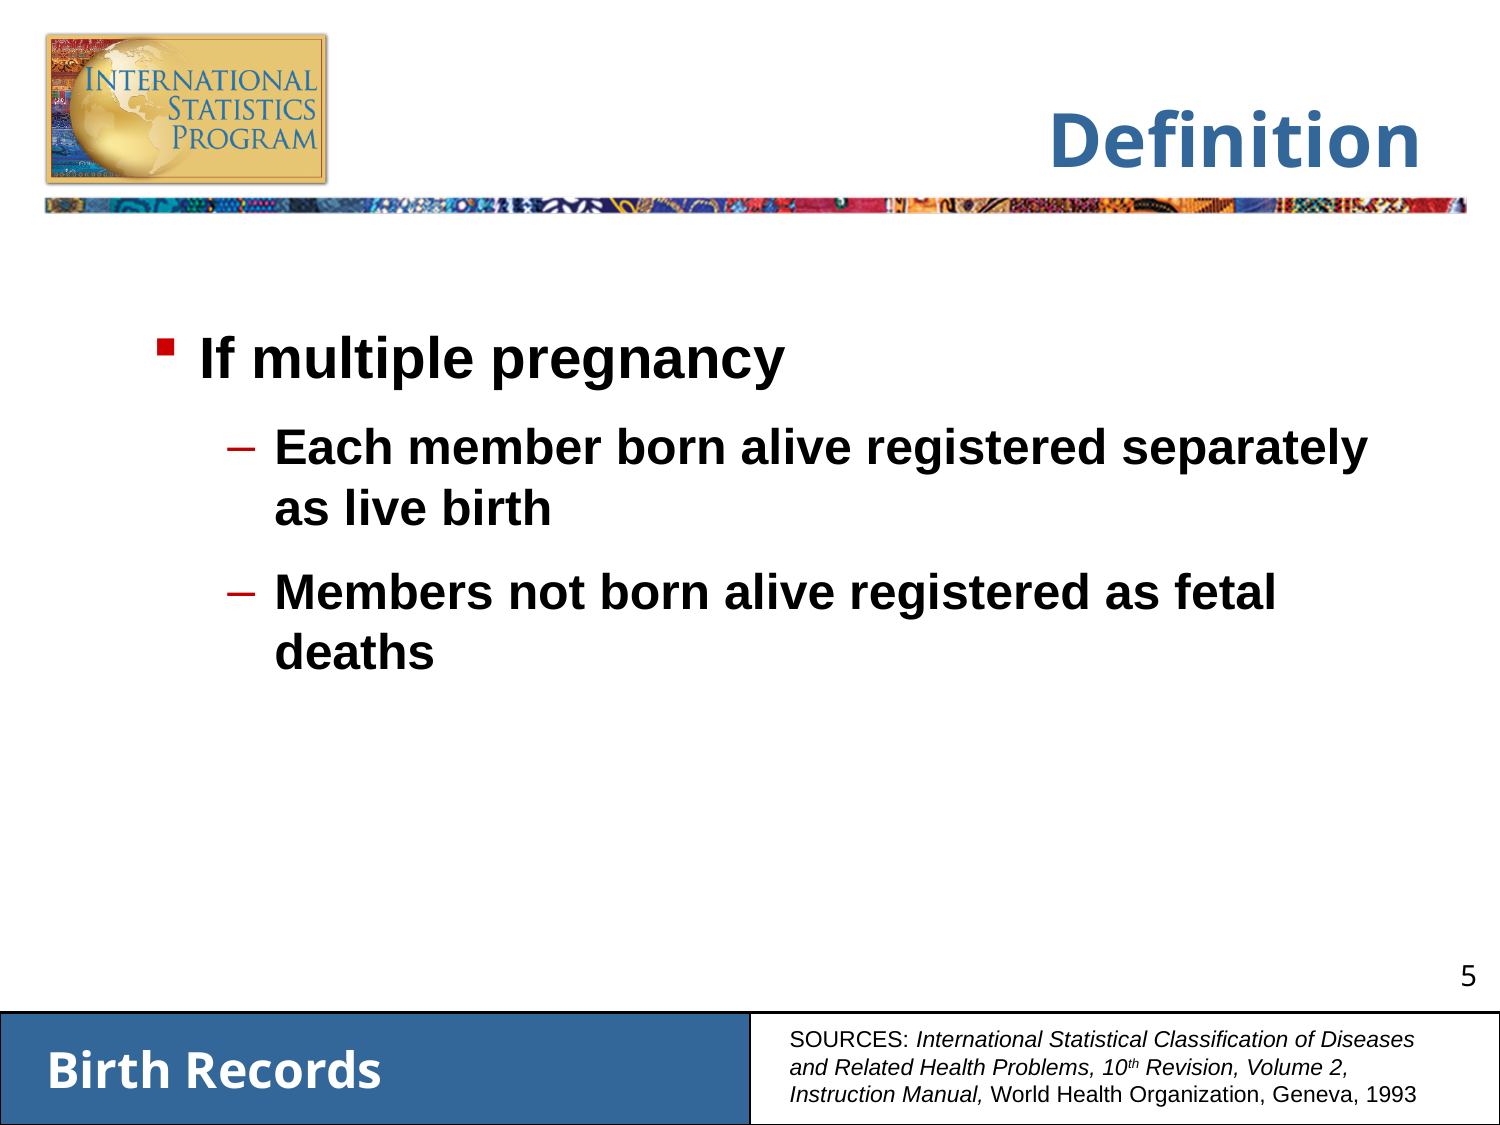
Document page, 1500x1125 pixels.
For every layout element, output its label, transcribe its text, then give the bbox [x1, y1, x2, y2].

title Definition [62, 87, 1438, 198]
picture [168, 198, 177, 210]
picture [1, 1014, 749, 1124]
picture [37, 24, 1481, 219]
picture [122, 198, 139, 202]
picture [146, 198, 154, 205]
list If multiple pregnancy Each member born alive registered separately as live birth Members not born alive registered as fetal deaths [137, 312, 1438, 988]
picture [195, 198, 204, 210]
text_box SOURCES: International Statistical Classification of Diseases and Related Health Problems, 10th Revision, Volume 2, Instruction Manual, World Health Organization, Geneva, 1993 [774, 1017, 1463, 1115]
